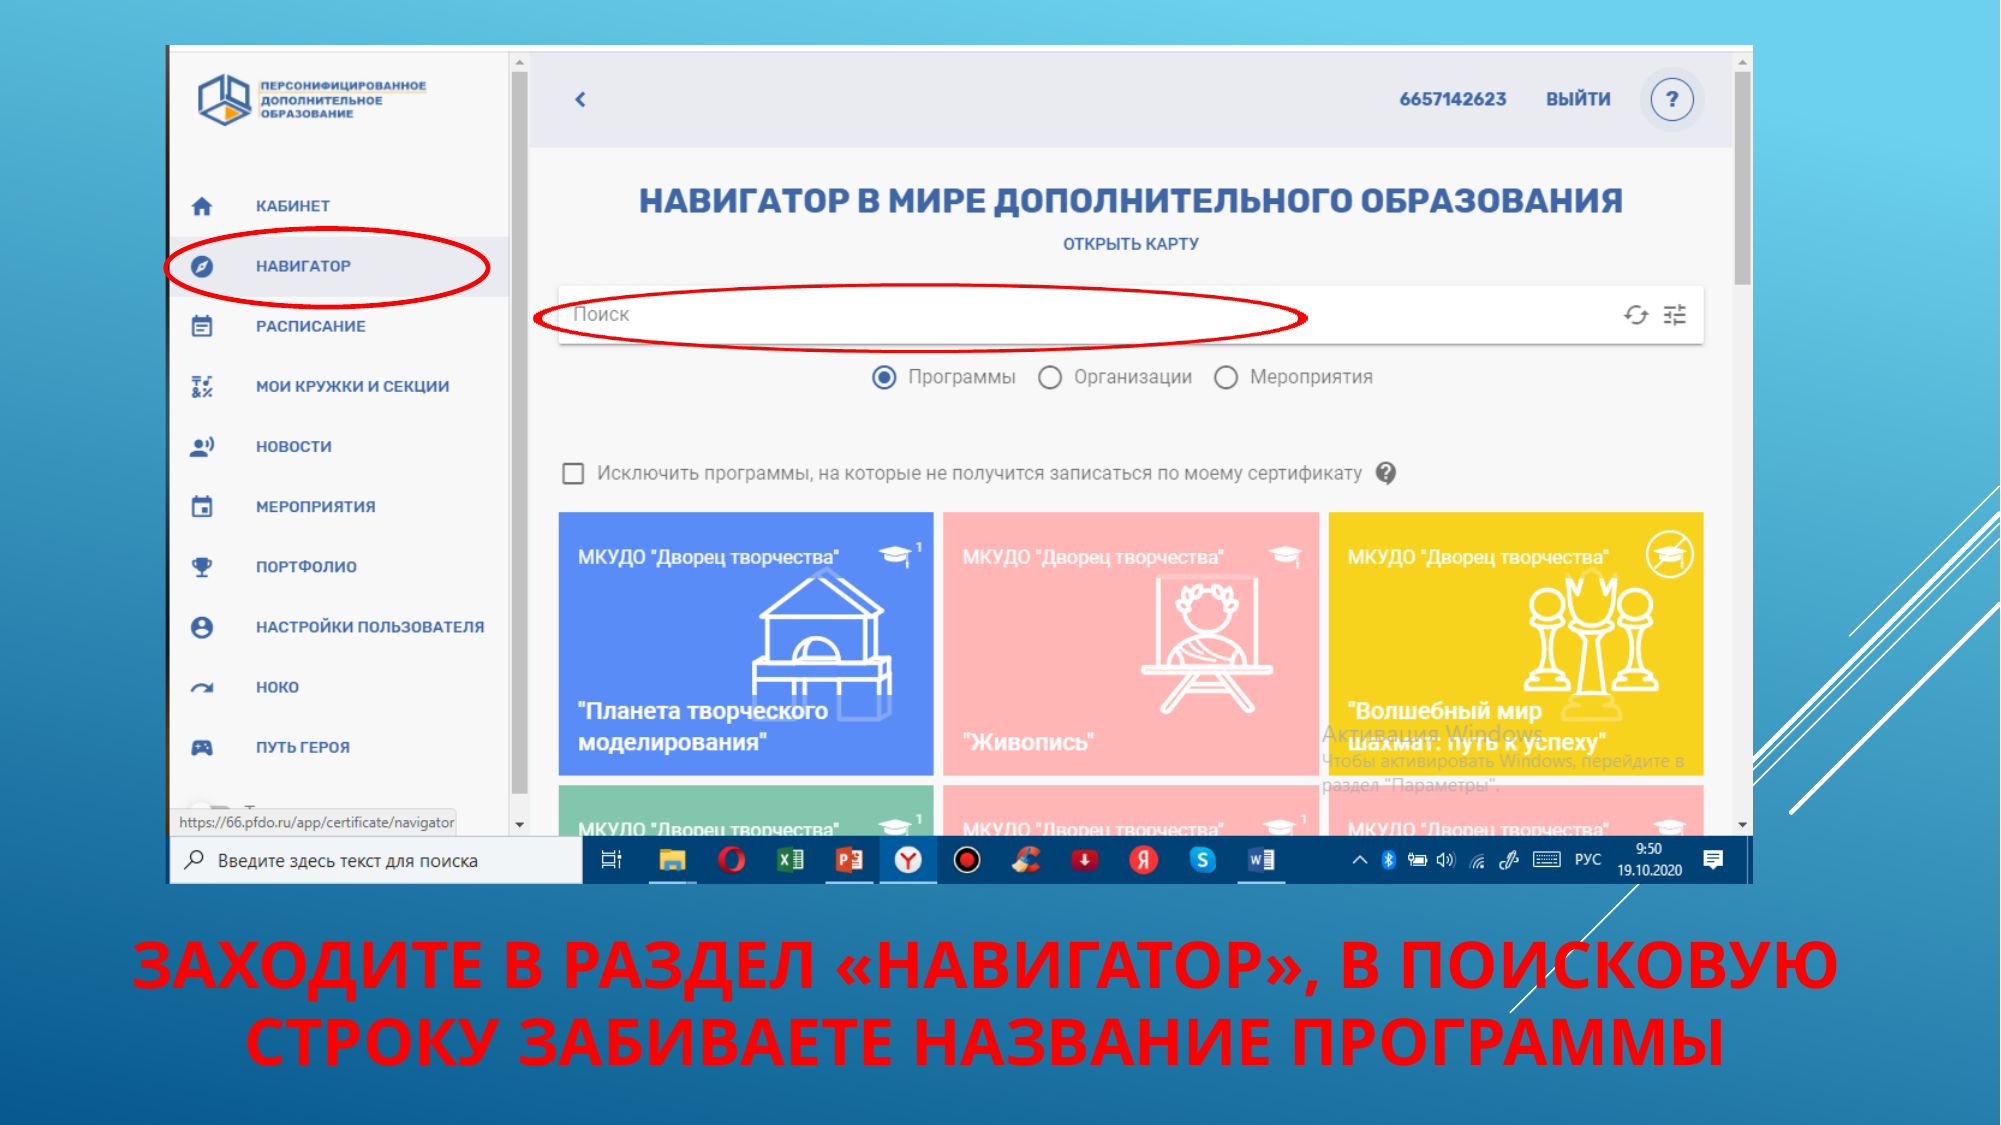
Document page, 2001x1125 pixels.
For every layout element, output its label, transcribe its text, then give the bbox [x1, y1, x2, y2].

picture [533, 283, 1308, 353]
title Заходите в раздел «Навигатор», в поисковую строку забиваете название программы [109, 877, 1862, 1125]
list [165, 44, 1754, 884]
